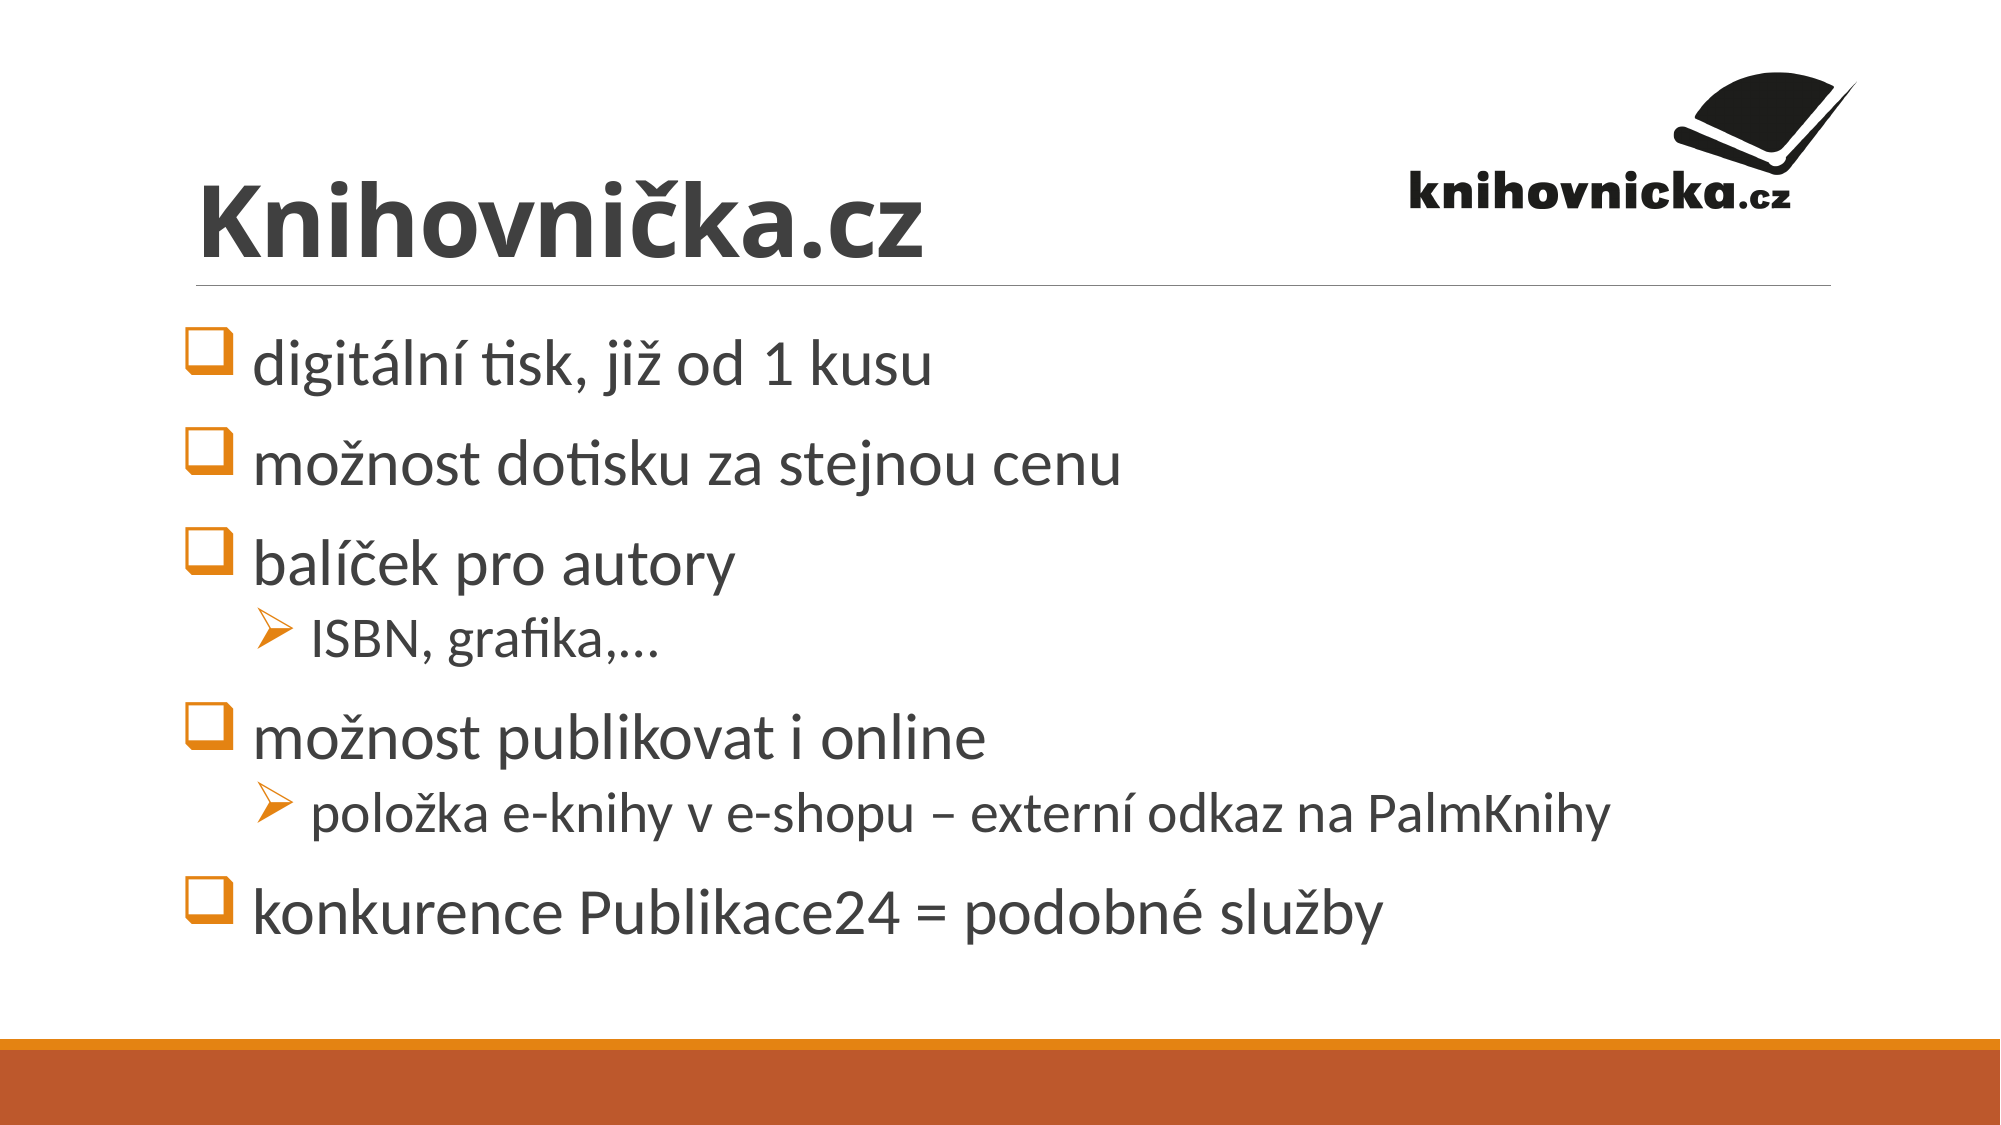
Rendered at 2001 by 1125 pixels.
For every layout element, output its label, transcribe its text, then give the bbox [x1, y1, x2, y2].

list digitální tisk, již od 1 kusu možnost dotisku za stejnou cenu balíček pro autory ISBN, grafika,… možnost publikovat i online položka e-knihy v e-shopu – externí odkaz na PalmKnihy konkurence Publikace24 = podobné služby [180, 321, 1830, 963]
picture [1395, 56, 1872, 224]
title Knihovnička.cz [180, 47, 1830, 285]
